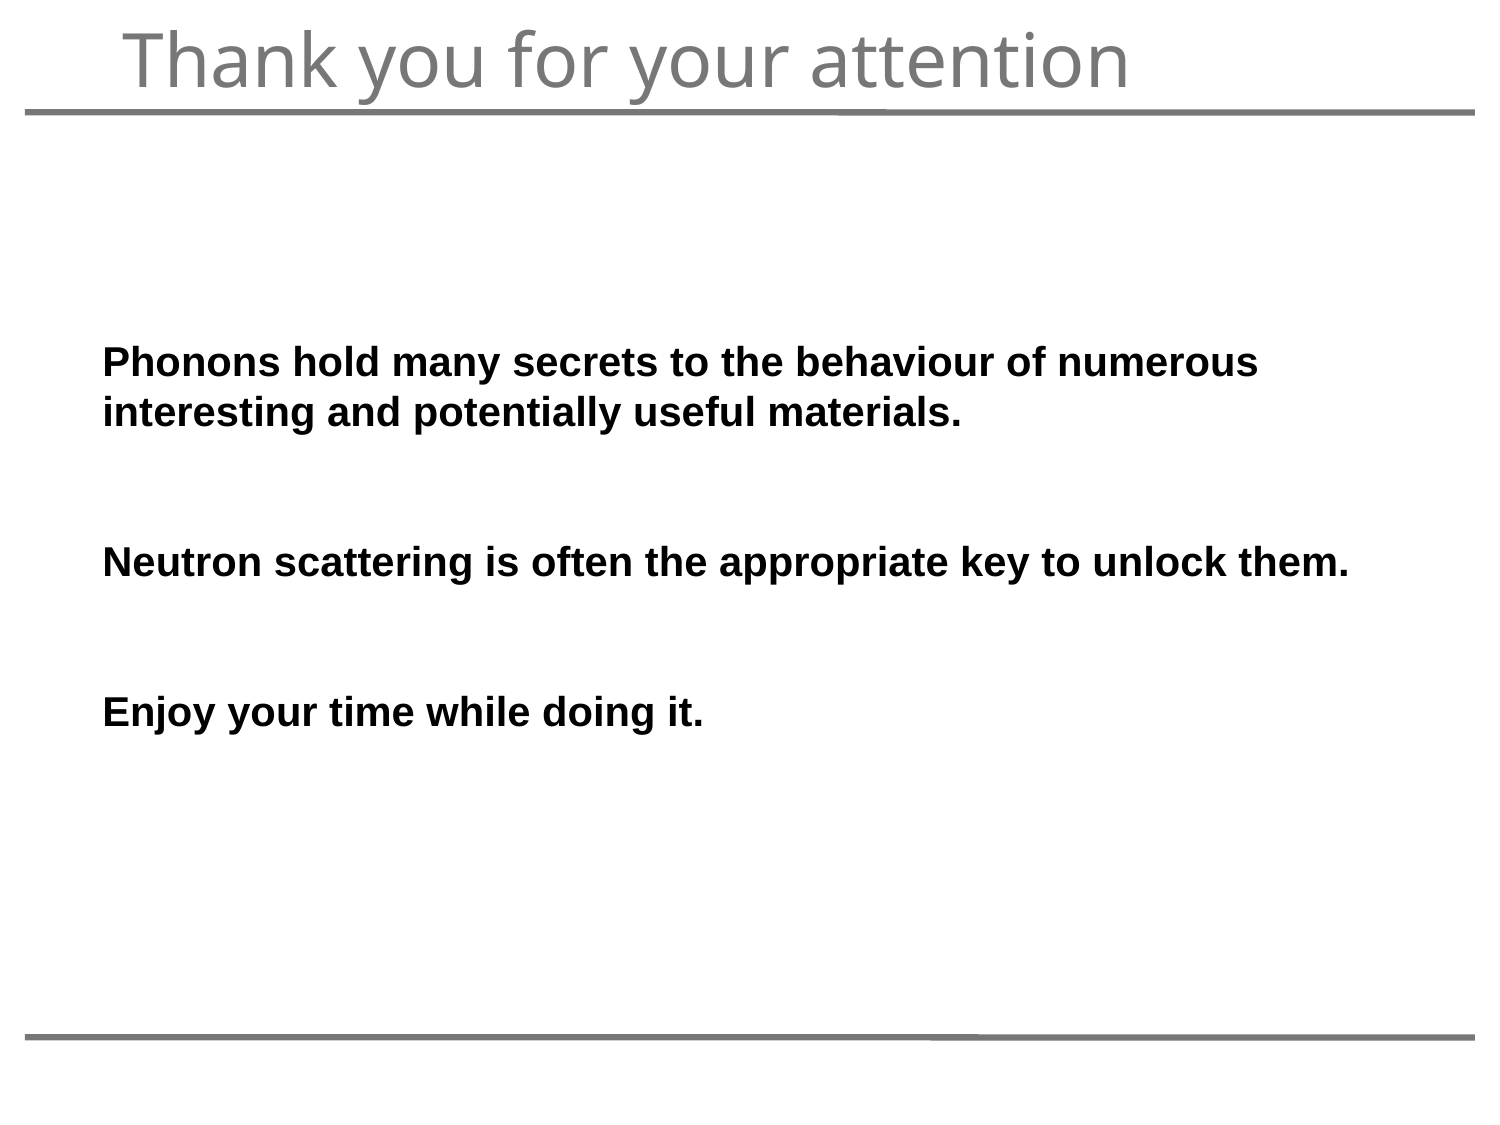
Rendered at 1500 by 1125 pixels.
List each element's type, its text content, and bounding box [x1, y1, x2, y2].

text_box Thank you for your attention [107, 4, 1148, 110]
text_box Phonons hold many secrets to the behaviour of numerous interesting and potentially useful materials. Neutron scattering is often the appropriate key to unlock them. Enjoy your time while doing it. [87, 327, 1400, 743]
